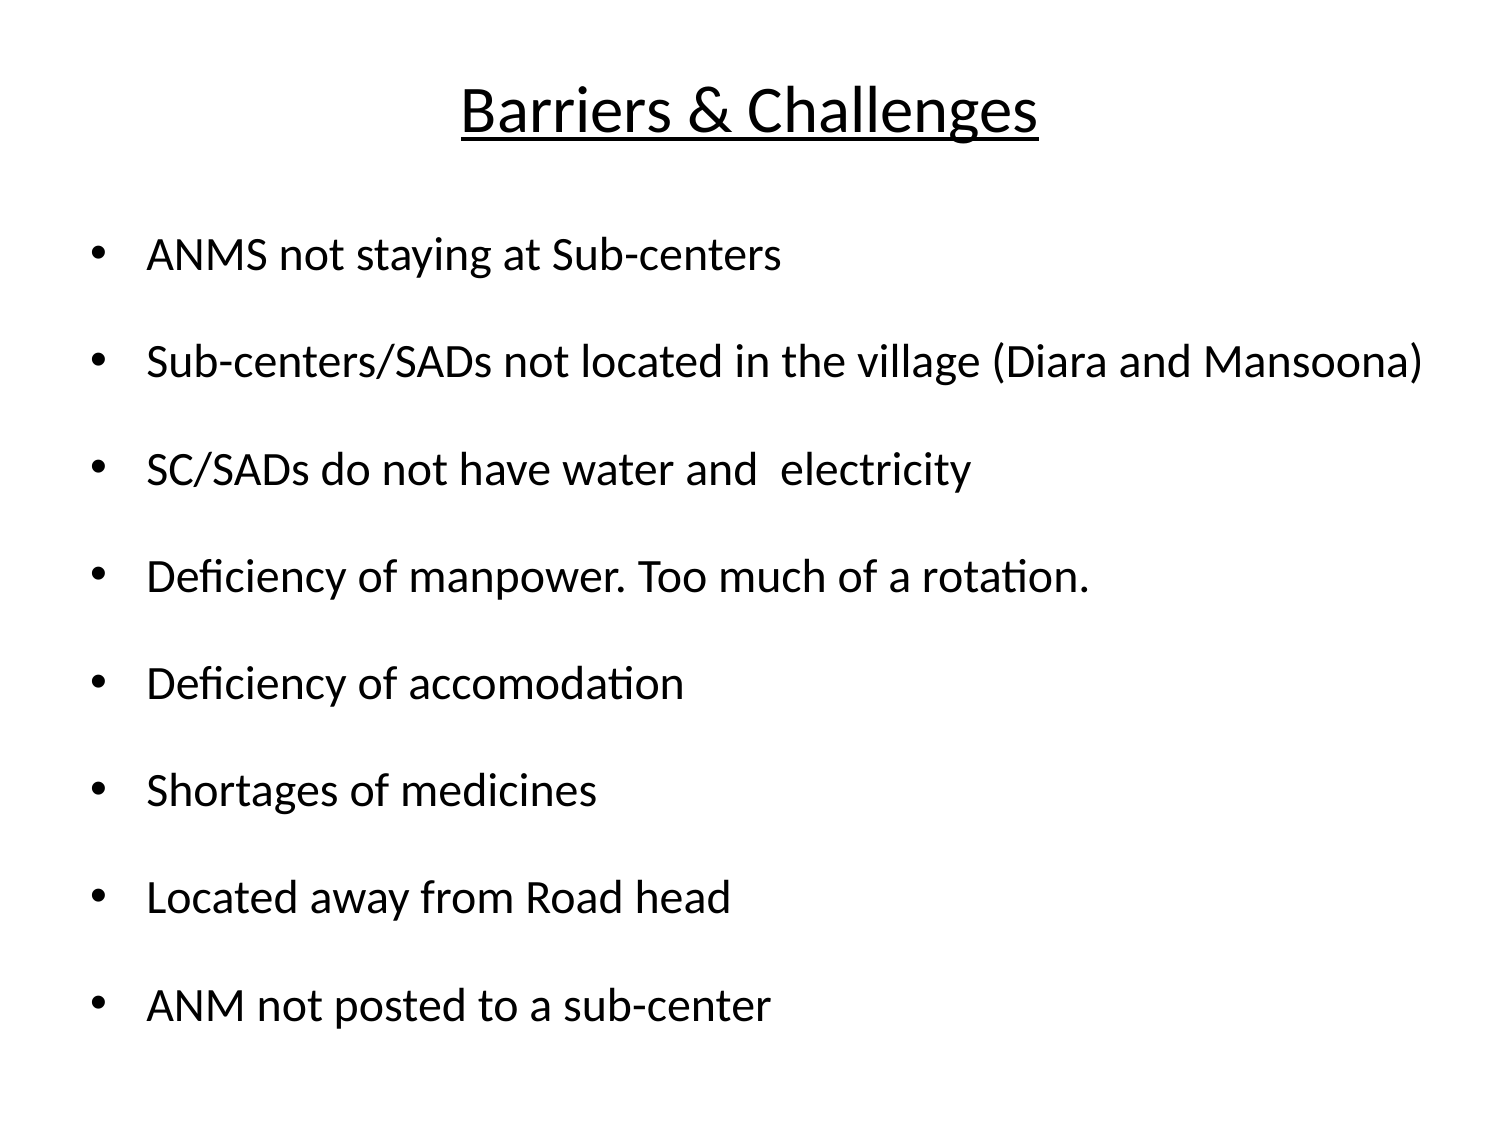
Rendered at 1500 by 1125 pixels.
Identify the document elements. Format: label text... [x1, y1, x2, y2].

list ANMS not staying at Sub-centers Sub-centers/SADs not located in the village (Diara and Mansoona) SC/SADs do not have water and electricity Deficiency of manpower. Too much of a rotation. Deficiency of accomodation Shortages of medicines Located away from Road head ANM not posted to a sub-center [75, 174, 1463, 1025]
title Barriers & Challenges [75, 12, 1425, 174]
